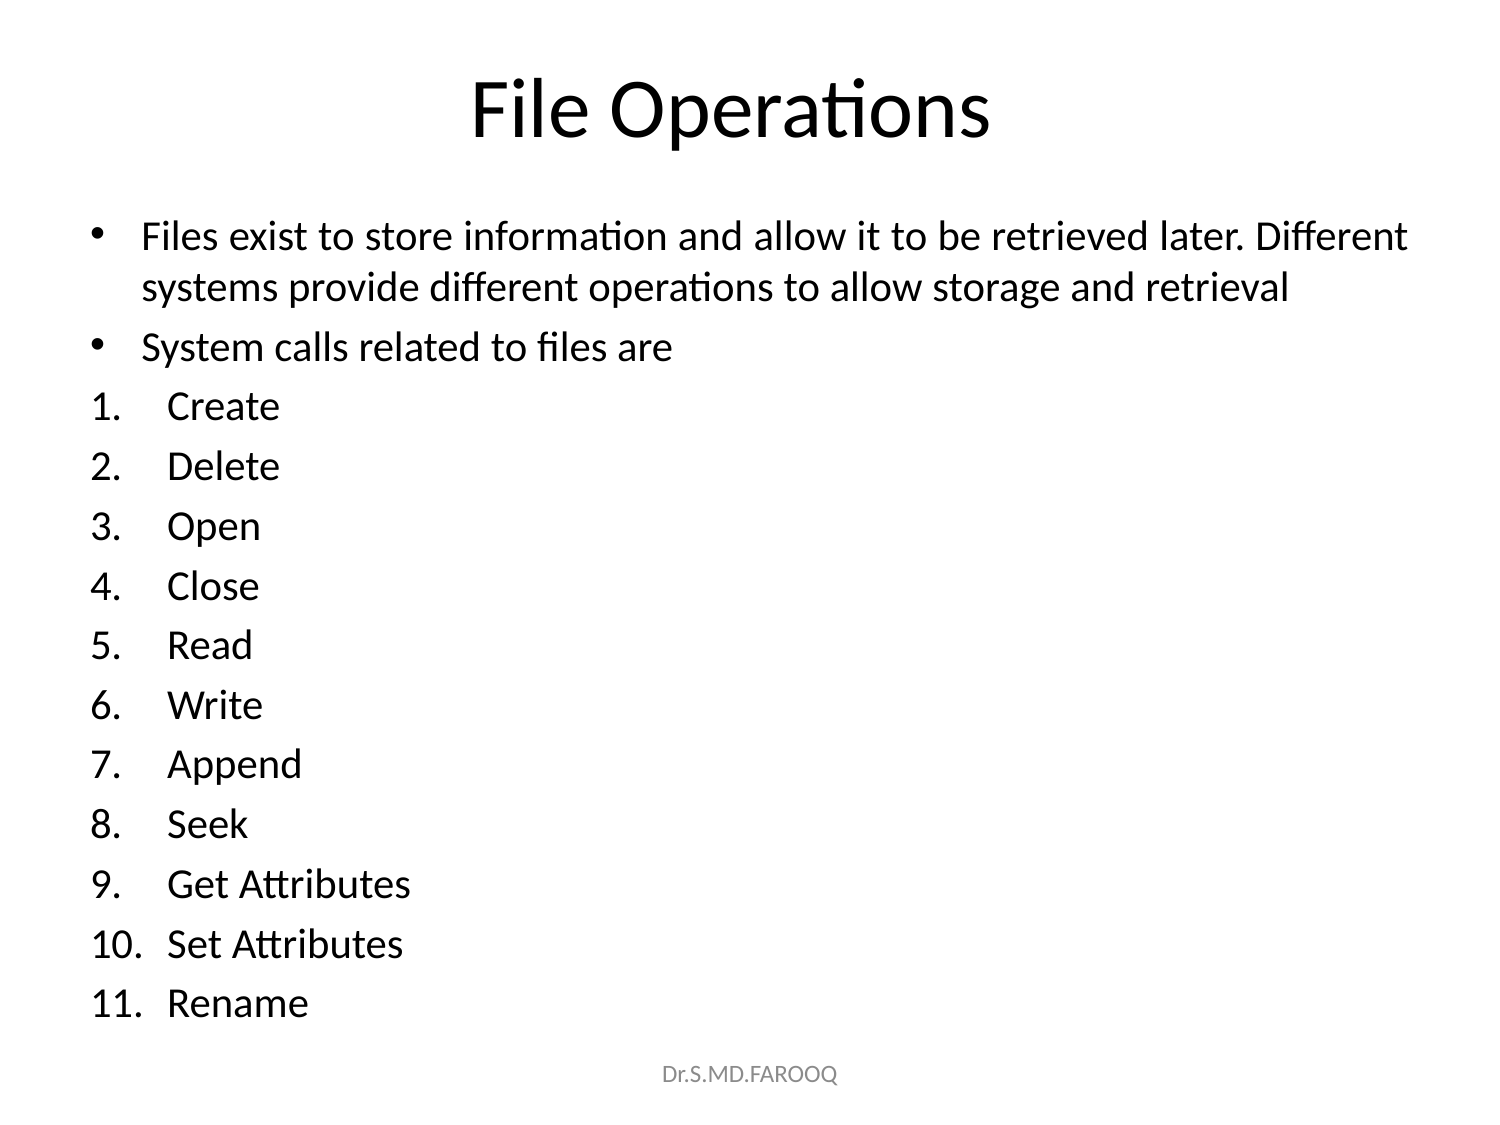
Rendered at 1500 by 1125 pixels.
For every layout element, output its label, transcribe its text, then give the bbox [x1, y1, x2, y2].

title File Operations [75, 45, 1388, 163]
list Files exist to store information and allow it to be retrieved later. Different systems provide different operations to allow storage and retrieval System calls related to files are Create Delete Open Close Read Write Append Seek Get Attributes Set Attributes Rename [75, 200, 1425, 1088]
footer Dr.S.MD.FAROOQ [512, 1042, 988, 1103]
